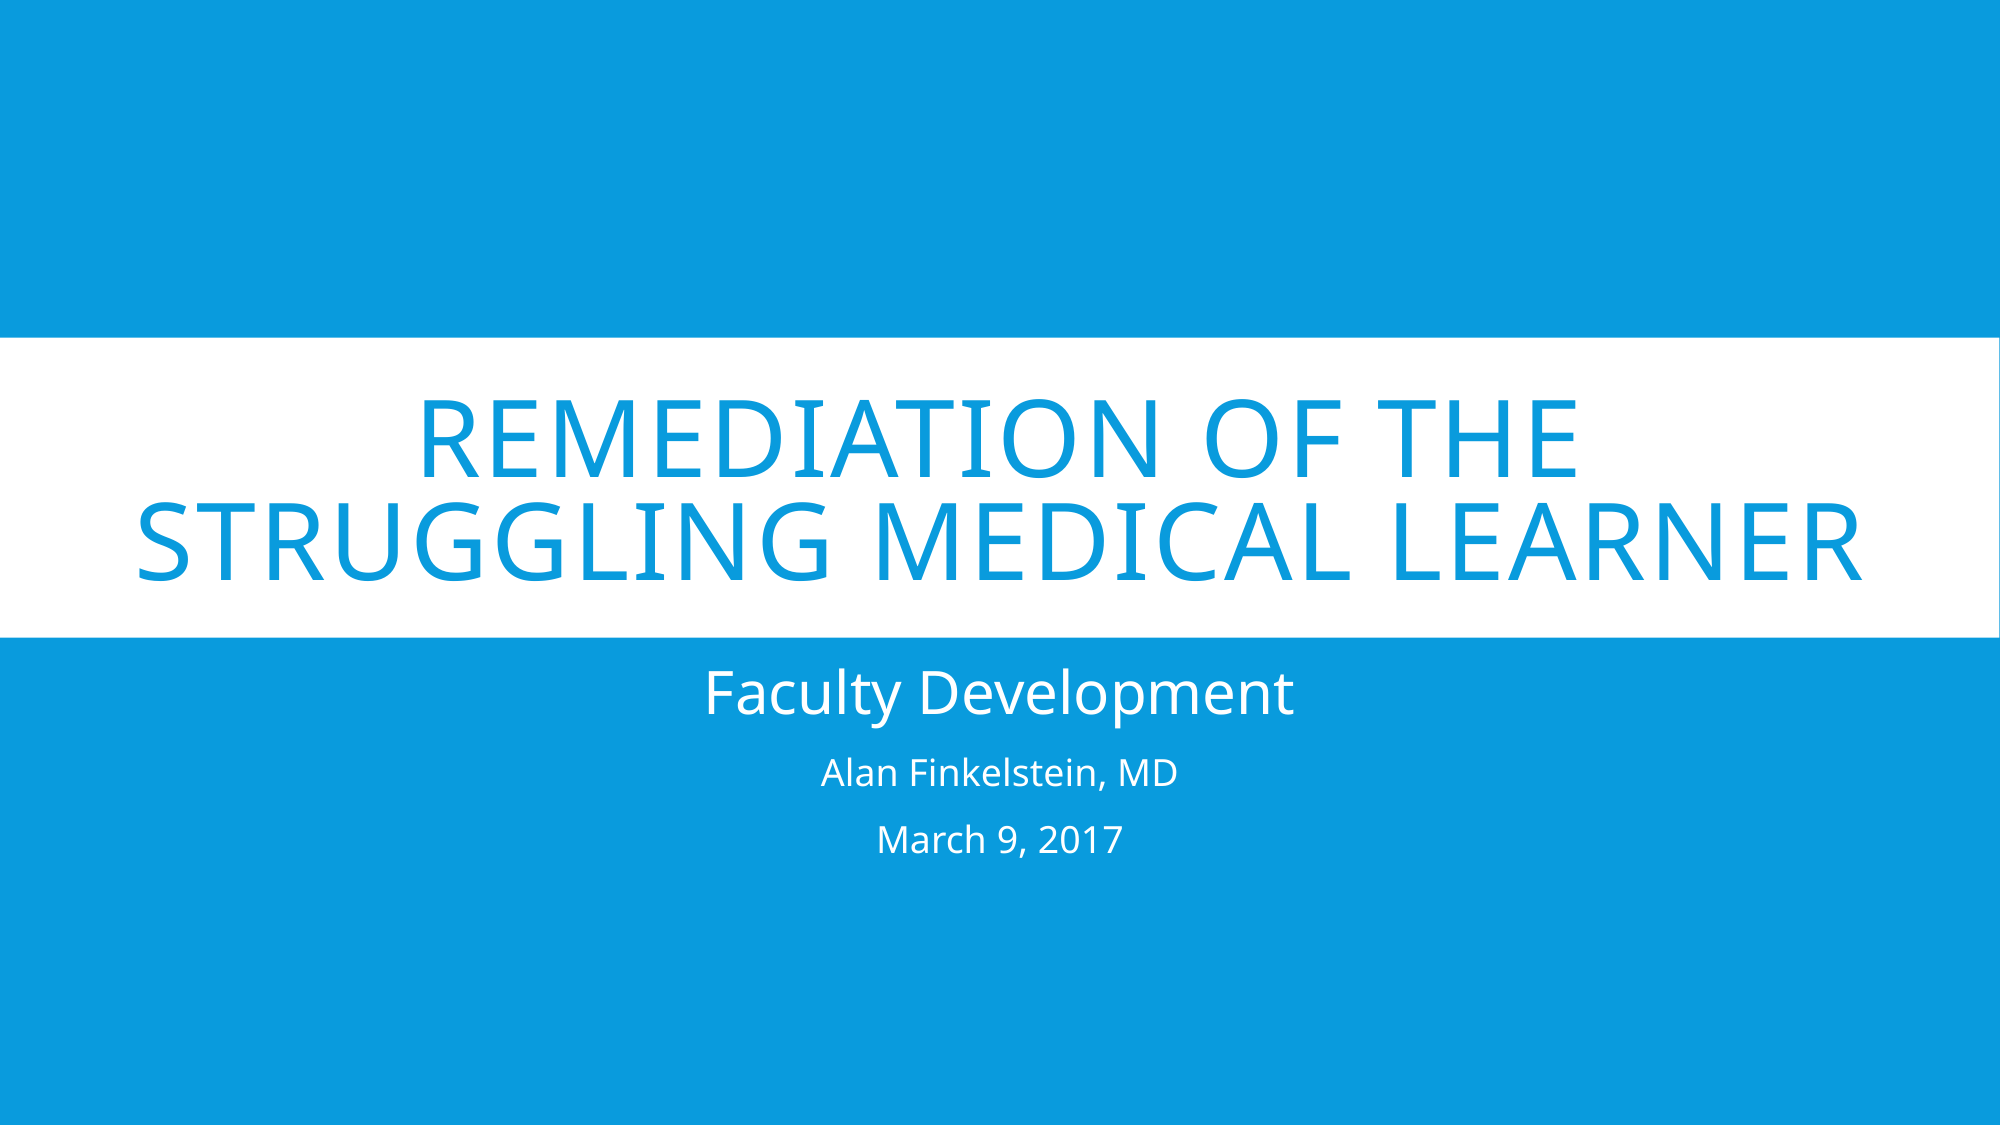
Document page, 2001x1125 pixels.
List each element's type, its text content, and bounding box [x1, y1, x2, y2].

subtitle Faculty Development Alan Finkelstein, MD March 9, 2017 [249, 655, 1750, 871]
title Remediation of the Struggling Medical Learner [60, 355, 1942, 641]
